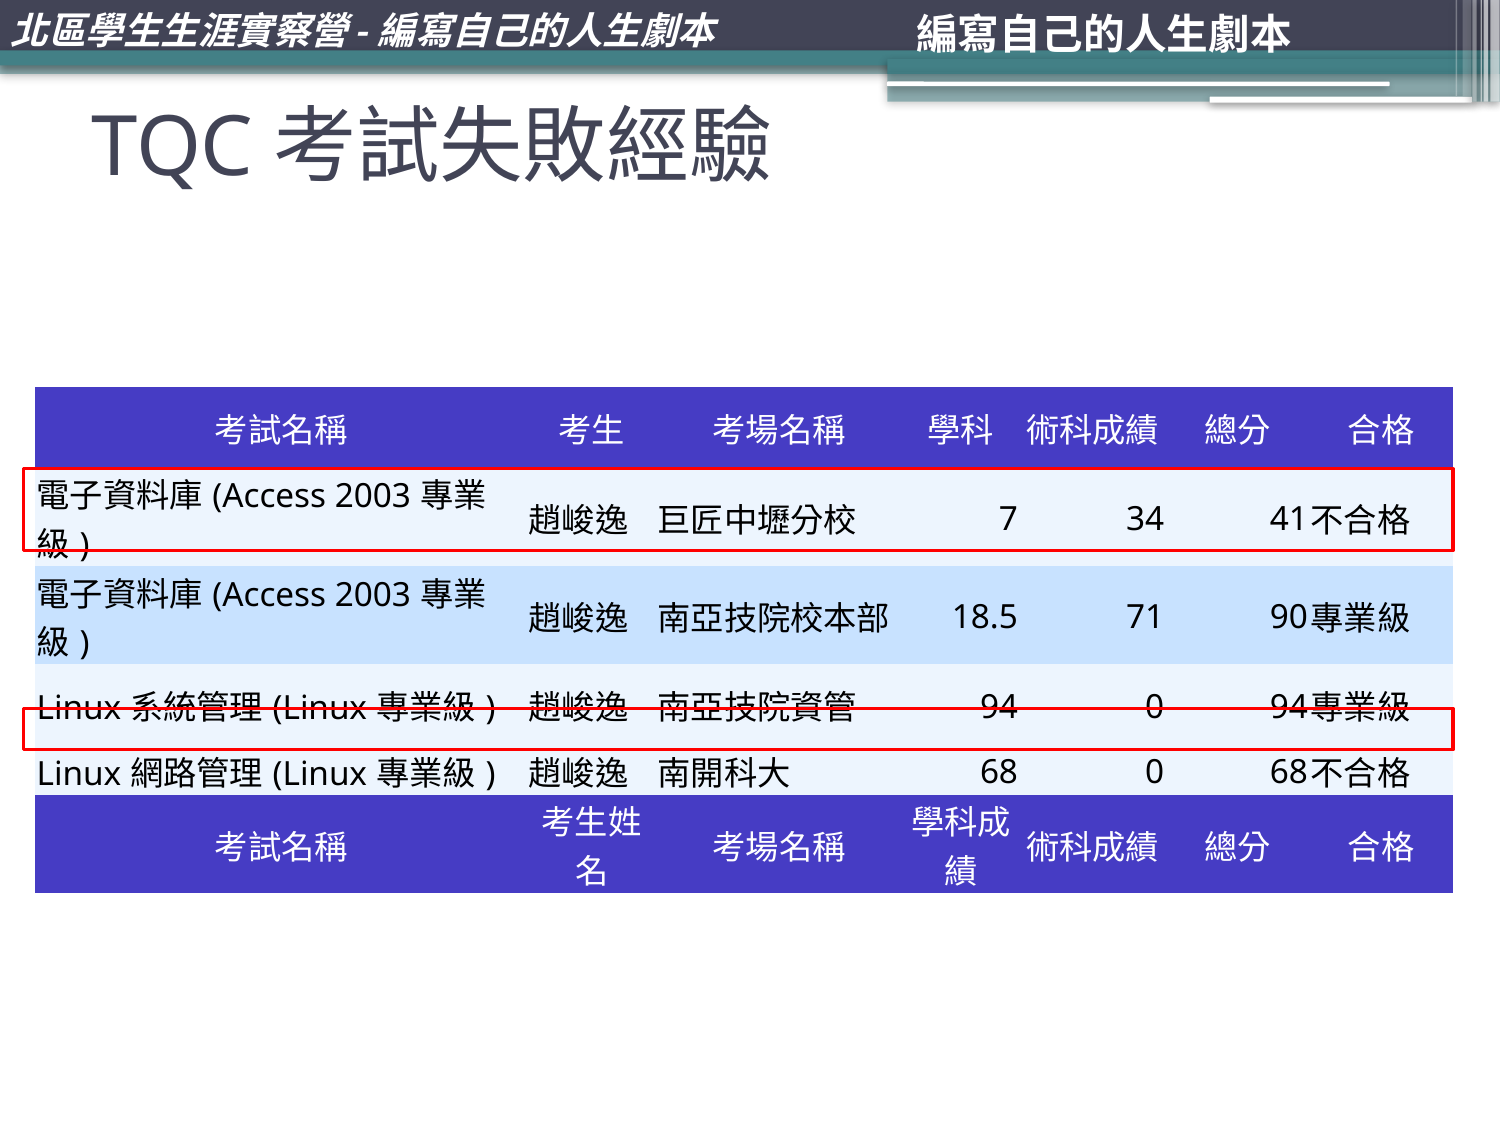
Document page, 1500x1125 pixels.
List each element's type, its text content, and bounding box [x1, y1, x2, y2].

title TQC考試失敗經驗 [76, 54, 1436, 230]
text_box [23, 386, 1454, 835]
